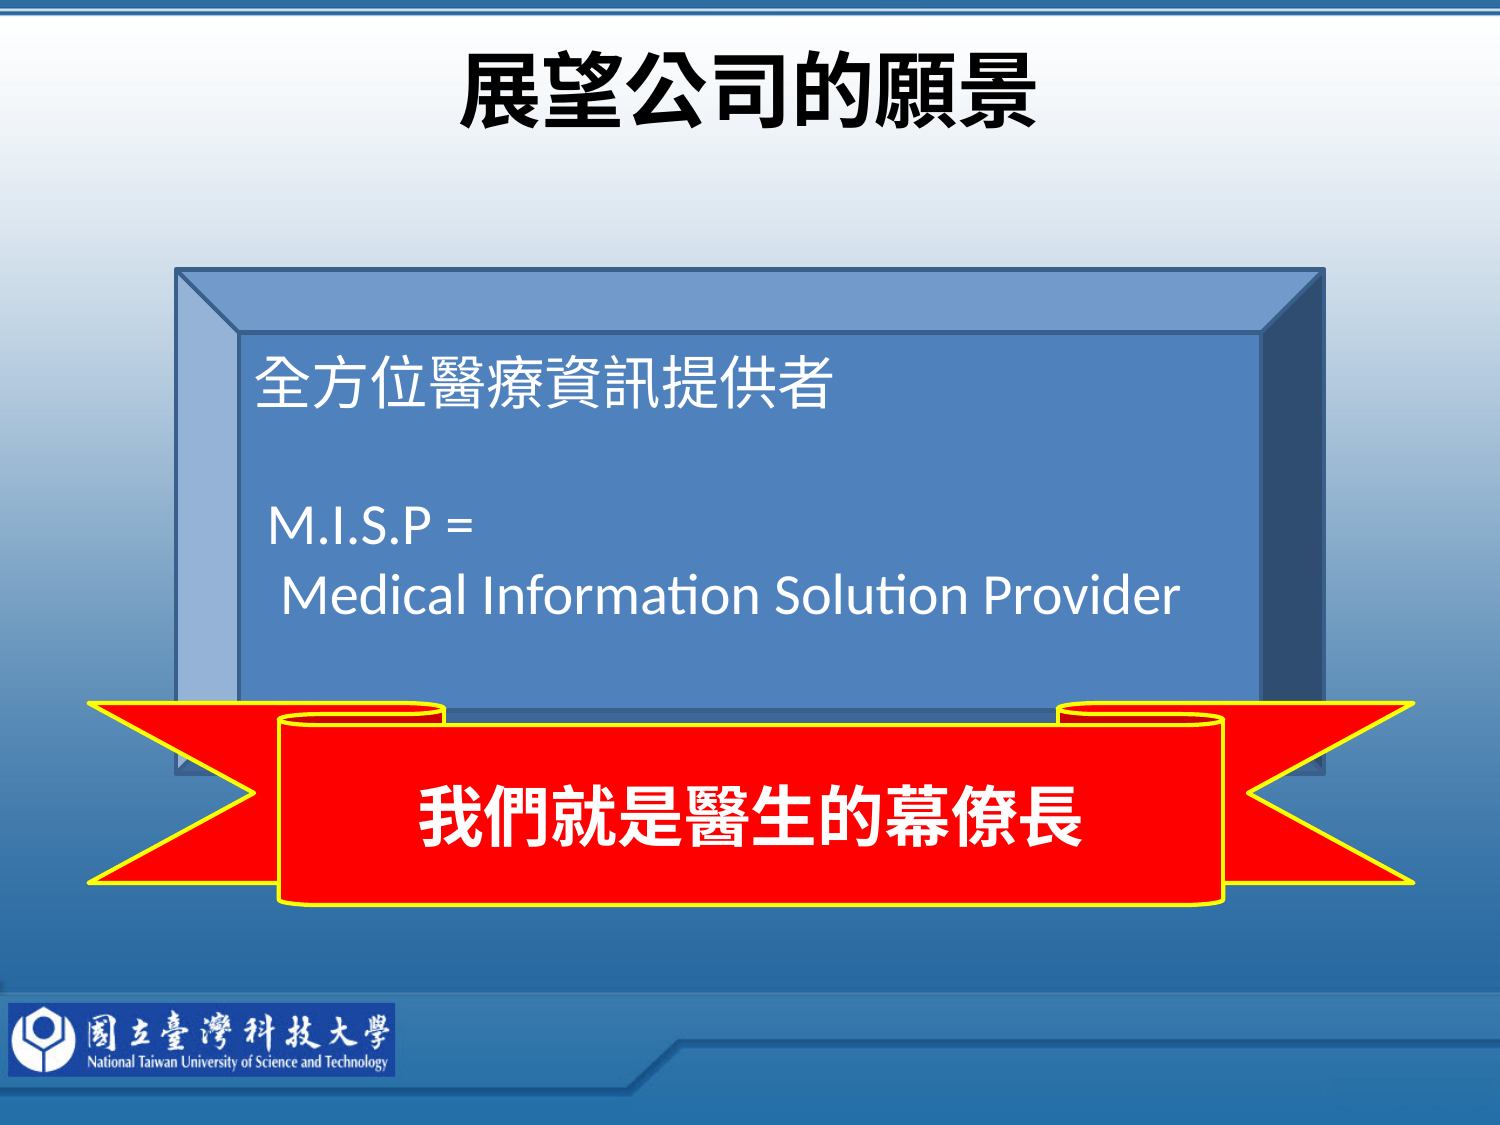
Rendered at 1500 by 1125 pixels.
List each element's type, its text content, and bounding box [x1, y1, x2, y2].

text_box 全方位醫療資訊提供者 M.I.S.P = Medical Information Solution Provider [174, 267, 1326, 713]
text_box 我們就是醫生的幕僚長 [88, 703, 1414, 906]
title 展望公司的願景 [159, 34, 1341, 141]
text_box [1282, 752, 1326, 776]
table_cell [178, 276, 237, 703]
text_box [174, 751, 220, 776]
table_cell CSF1 [183, 272, 1317, 330]
picture [0, 0, 1500, 1125]
table_cell [178, 753, 187, 767]
